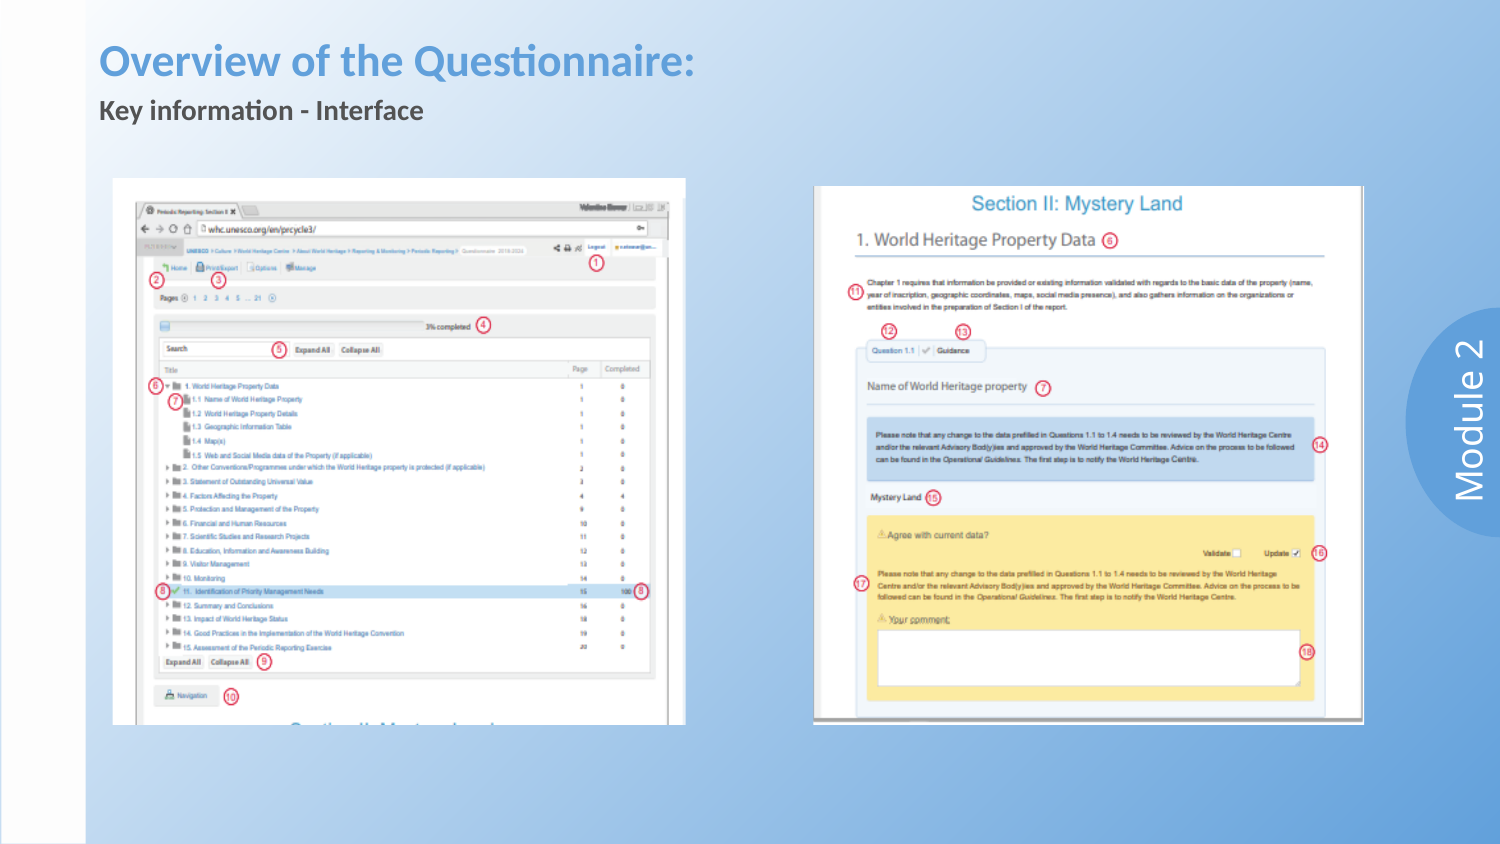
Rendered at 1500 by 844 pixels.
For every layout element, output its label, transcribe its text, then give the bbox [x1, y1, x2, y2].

picture [813, 186, 1365, 725]
text_box Key information - Interface [84, 93, 1500, 134]
text_box Overview of the Questionnaire: [84, 22, 1500, 93]
picture [112, 178, 686, 725]
